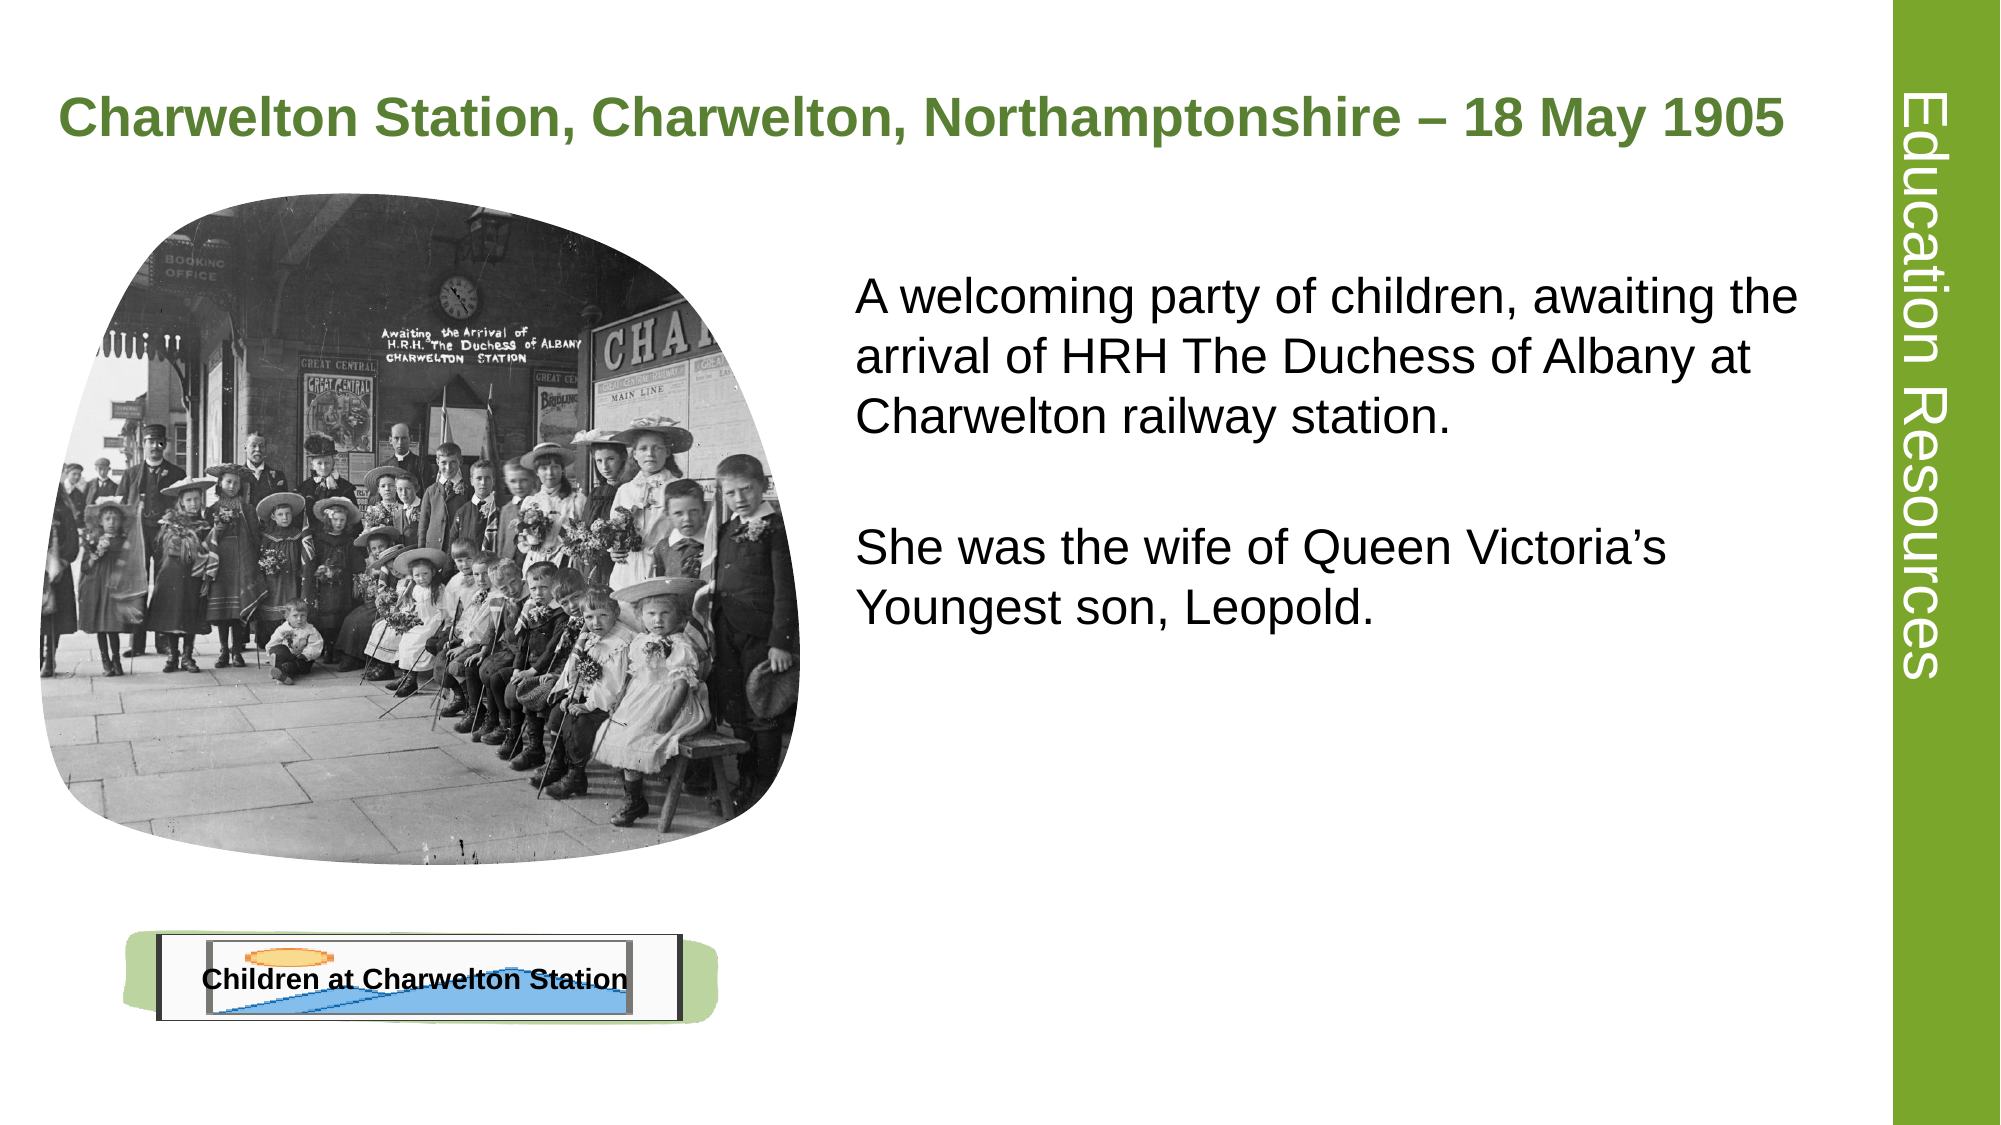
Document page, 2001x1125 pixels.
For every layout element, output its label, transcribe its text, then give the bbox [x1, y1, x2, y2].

picture [121, 929, 719, 1026]
list A welcoming party of children, awaiting the arrival of HRH The Duchess of Albany at Charwelton railway station. She was the wife of Queen Victoria’s Youngest son, Leopold. [855, 174, 1824, 1026]
picture [39, 193, 800, 865]
title Charwelton Station, Charwelton, Northamptonshire – 18 May 1905 2 [58, 59, 1863, 177]
